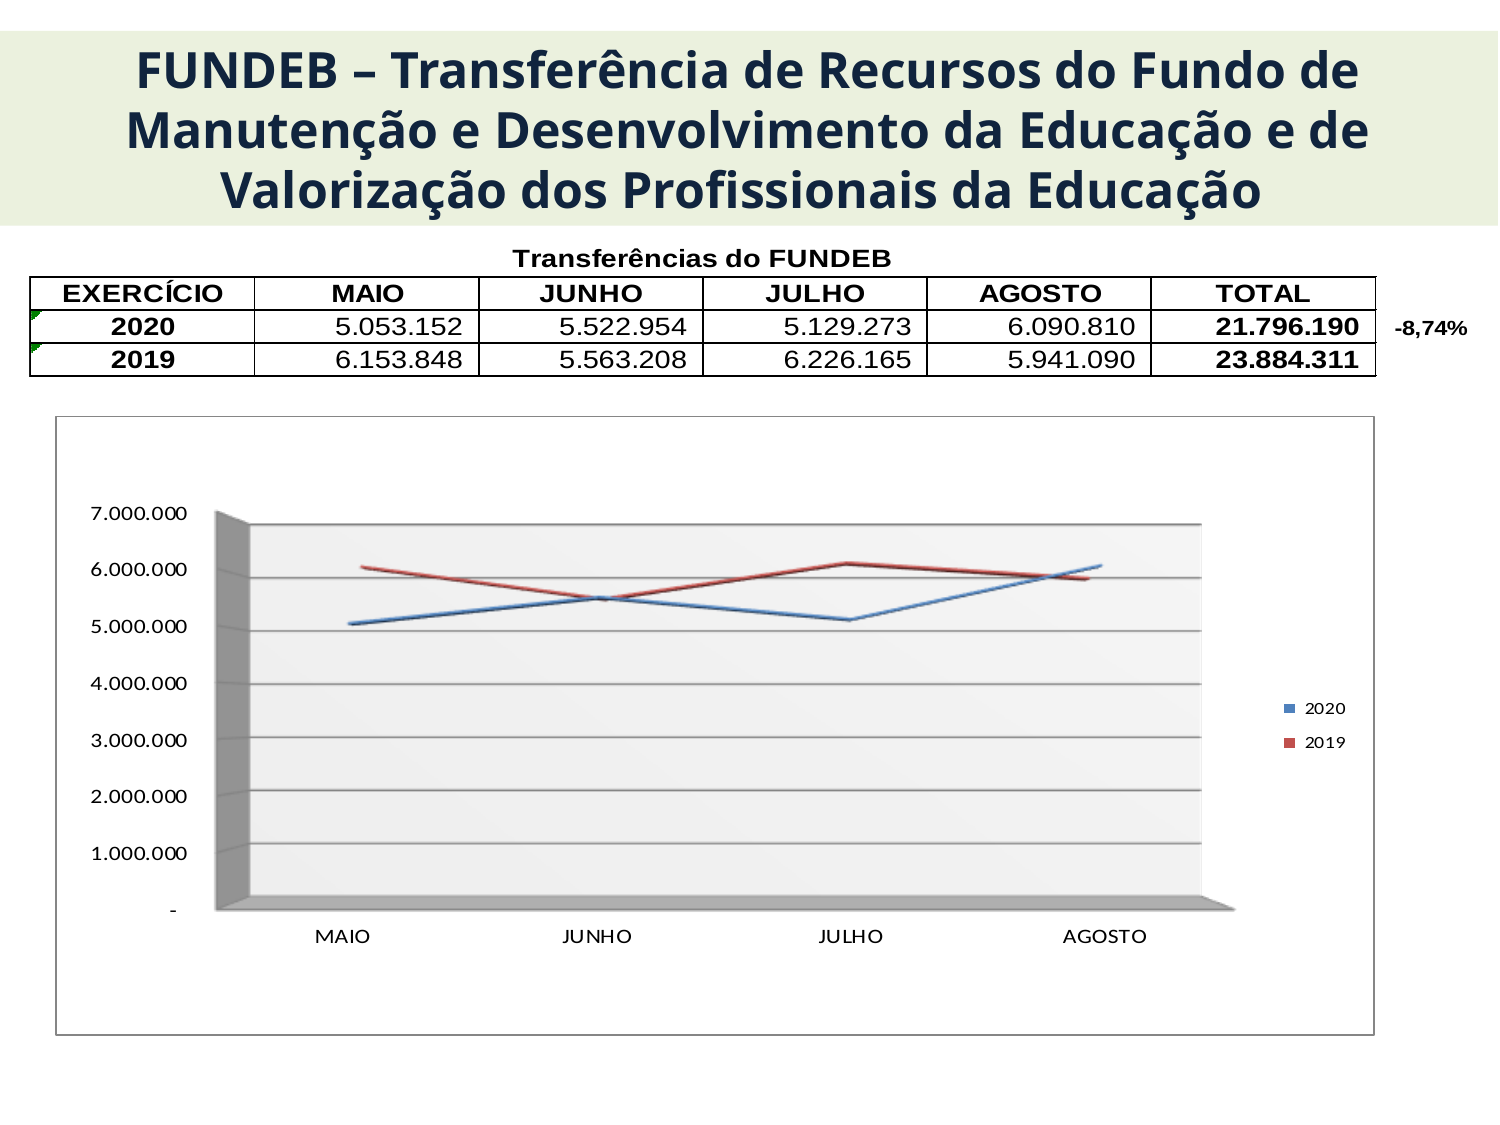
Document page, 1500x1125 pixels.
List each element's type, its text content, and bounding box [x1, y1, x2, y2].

picture [29, 243, 1471, 1068]
text_box FUNDEB – Transferência de Recursos do Fundo de Manutenção e Desenvolvimento da Educação e de Valorização dos Profissionais da Educação [0, 30, 1498, 226]
